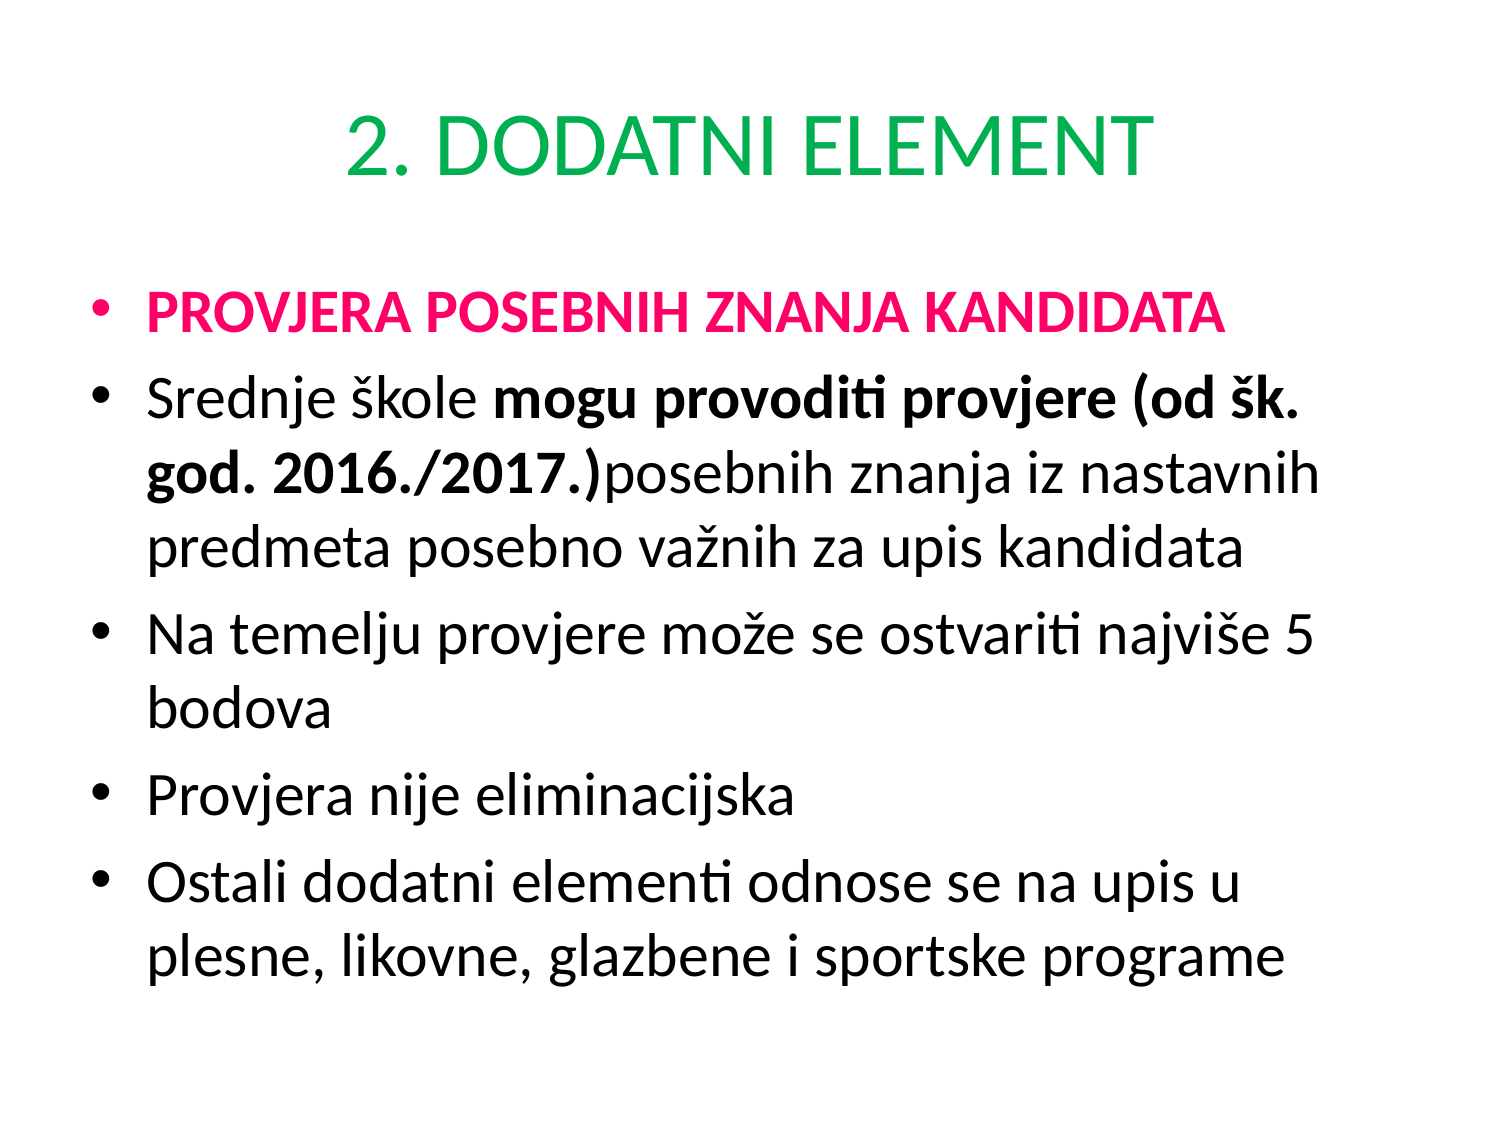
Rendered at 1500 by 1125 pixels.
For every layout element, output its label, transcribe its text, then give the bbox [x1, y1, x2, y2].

title 2. DODATNI ELEMENT [75, 45, 1425, 233]
list PROVJERA POSEBNIH ZNANJA KANDIDATA Srednje škole mogu provoditi provjere (od šk. god. 2016./2017.)posebnih znanja iz nastavnih predmeta posebno važnih za upis kandidata Na temelju provjere može se ostvariti najviše 5 bodova Provjera nije eliminacijska Ostali dodatni elementi odnose se na upis u plesne, likovne, glazbene i sportske programe [75, 262, 1425, 1005]
